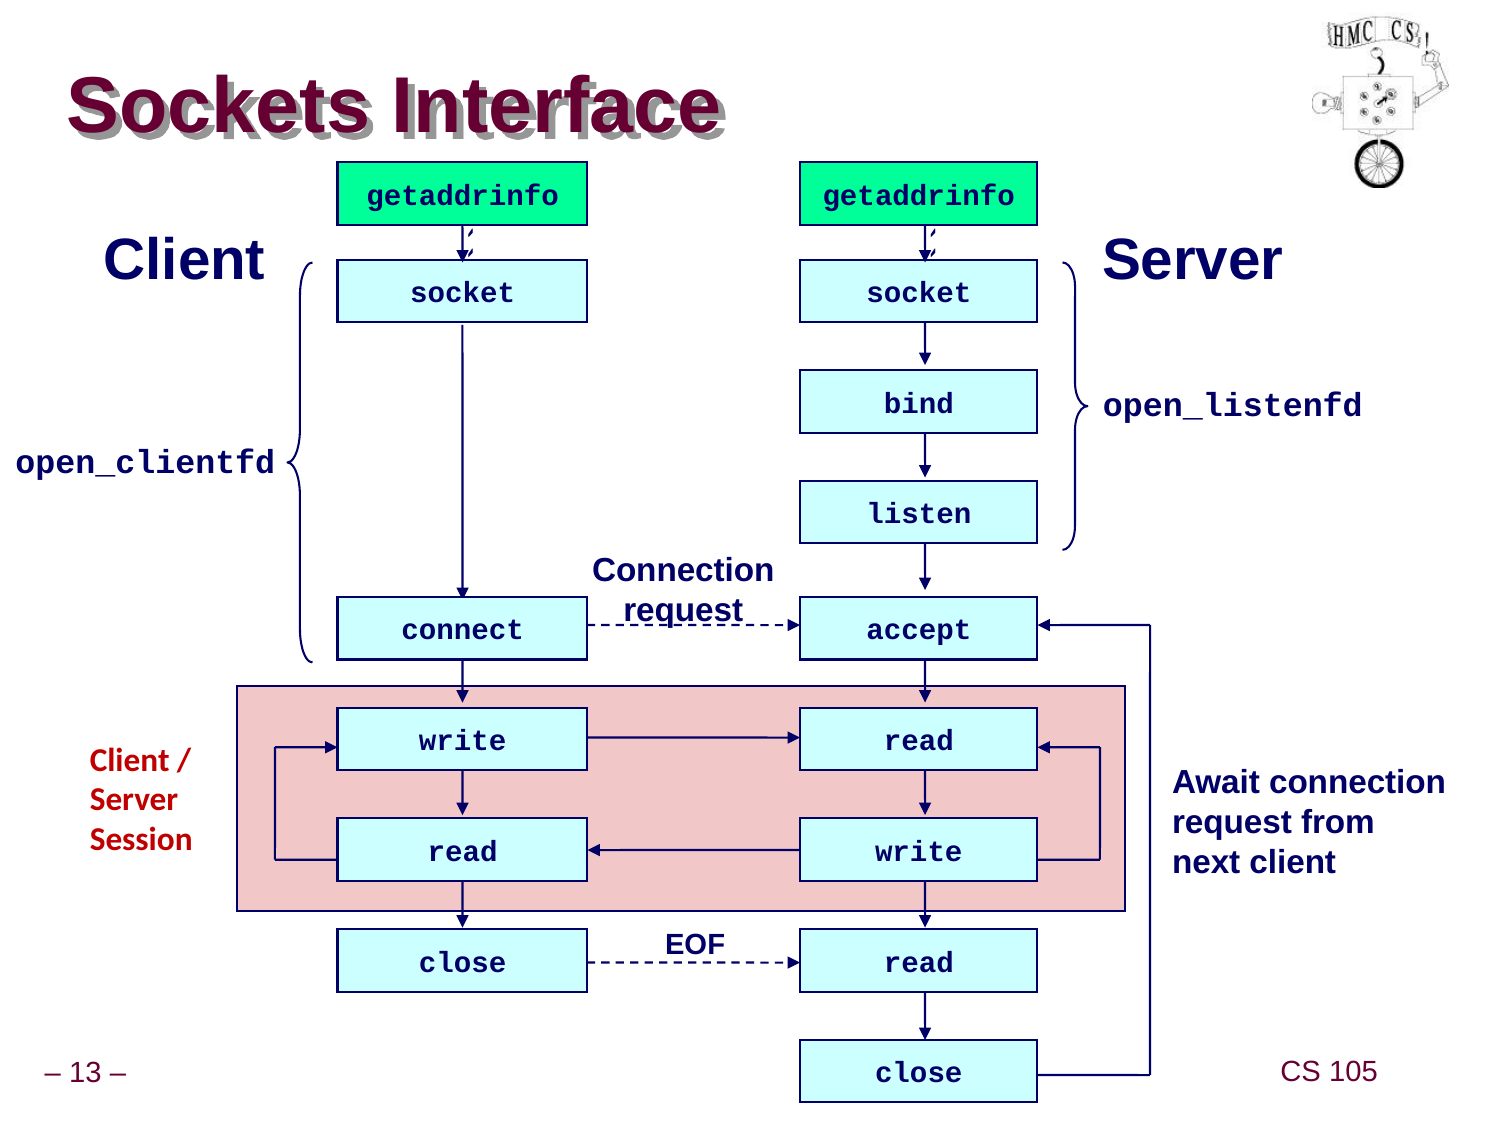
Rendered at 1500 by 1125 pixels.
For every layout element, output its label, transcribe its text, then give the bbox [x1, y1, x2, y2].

text_box [918, 433, 932, 478]
text_box listen [799, 480, 1038, 544]
text_box socket [337, 259, 588, 322]
text_box `` [456, 224, 469, 263]
text_box [787, 956, 799, 969]
text_box EOF [650, 920, 740, 968]
title Sockets Interface [66, 40, 1238, 175]
text_box read [799, 929, 1038, 992]
text_box open_listenfd [1088, 375, 1378, 430]
text_box [921, 920, 929, 928]
text_box [918, 992, 932, 1040]
text_box Connection request [577, 540, 790, 635]
text_box close [337, 929, 588, 992]
text_box socket [799, 259, 1038, 322]
text_box [790, 620, 799, 631]
text_box [291, 262, 313, 663]
text_box `` [918, 224, 932, 263]
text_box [74, 685, 1126, 911]
text_box [918, 322, 932, 366]
text_box Server [1087, 213, 1299, 298]
text_box [1037, 618, 1150, 632]
text_box connect [337, 597, 588, 660]
text_box [458, 920, 467, 928]
text_box [918, 544, 932, 591]
text_box getaddrinfo [337, 162, 588, 225]
text_box Client [88, 213, 281, 298]
text_box close [799, 1040, 1038, 1103]
text_box getaddrinfo [799, 162, 1038, 225]
text_box [456, 324, 469, 597]
text_box Await connection request from next client [1157, 752, 1462, 887]
picture [1312, 12, 1449, 188]
text_box open_clientfd [0, 432, 291, 488]
text_box [1062, 262, 1088, 550]
text_box bind [799, 370, 1038, 433]
text_box accept [799, 597, 1038, 660]
